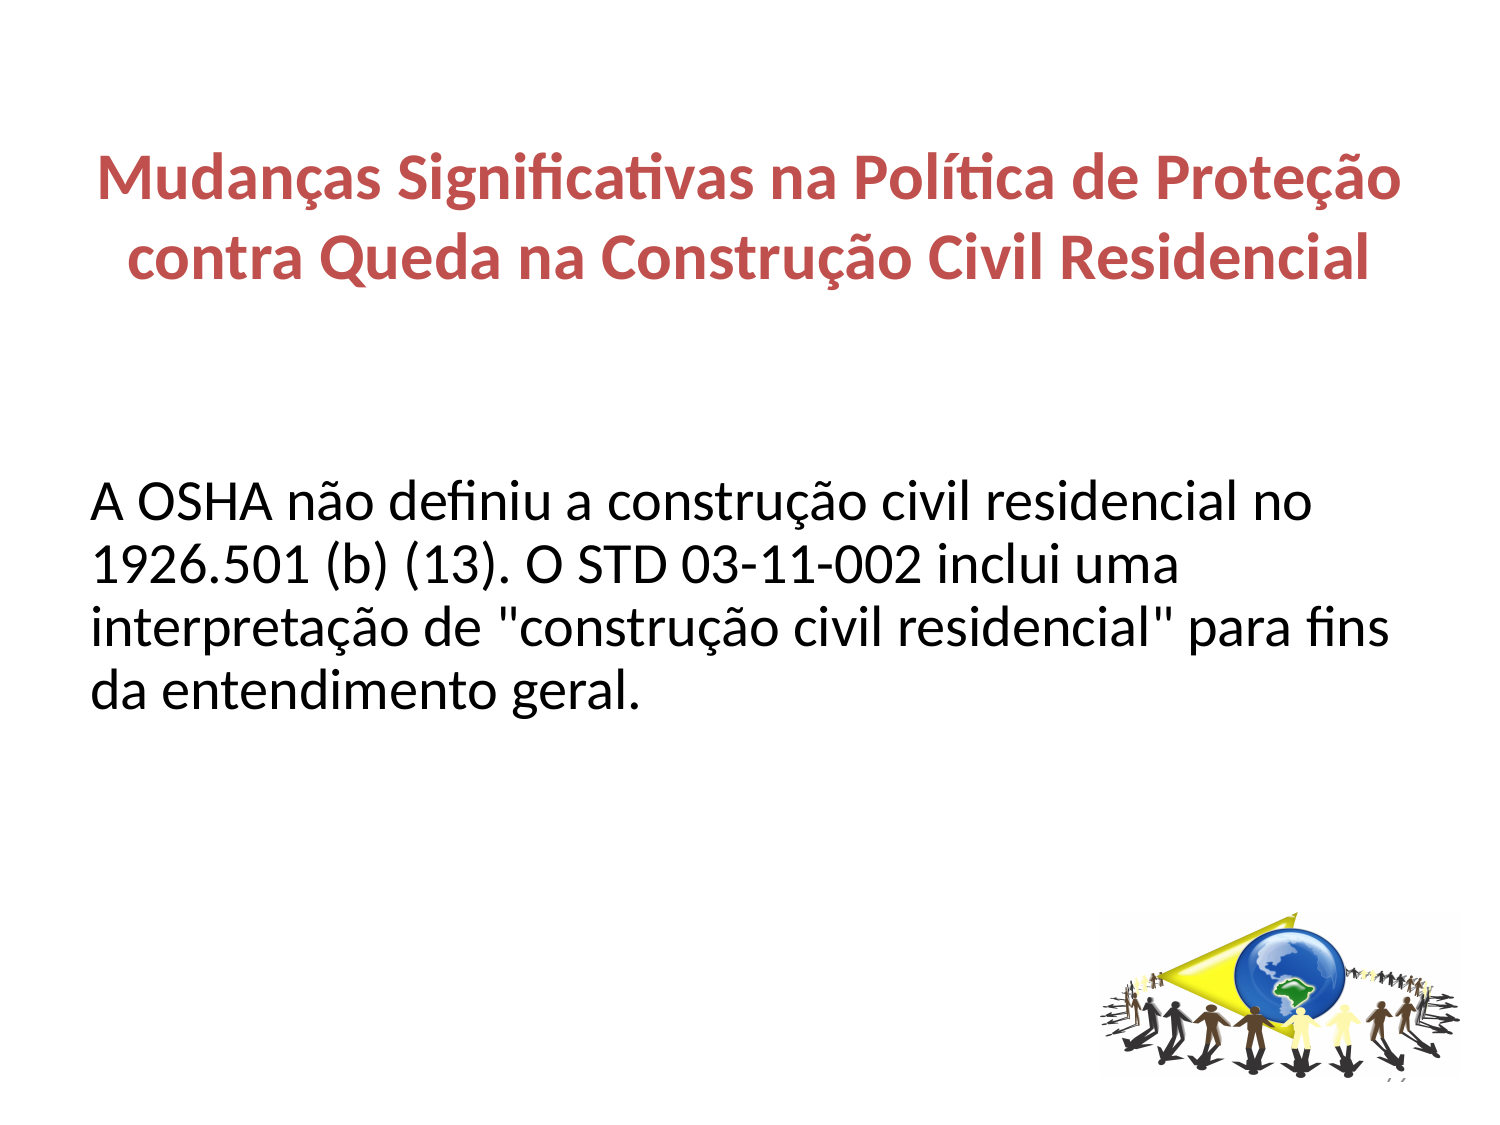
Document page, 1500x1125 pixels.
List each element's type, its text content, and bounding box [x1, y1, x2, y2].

list A OSHA não definiu a construção civil residencial no 1926.501 (b) (13). O STD 03-11-002 inclui uma interpretação de "construção civil residencial" para fins da entendimento geral. [75, 462, 1425, 900]
slide_number 79 [1074, 1042, 1425, 1103]
picture [1099, 912, 1461, 1079]
text_box Mudanças Significativas na Política de Proteção contra Queda na Construção Civil Residencial [74, 37, 1425, 388]
